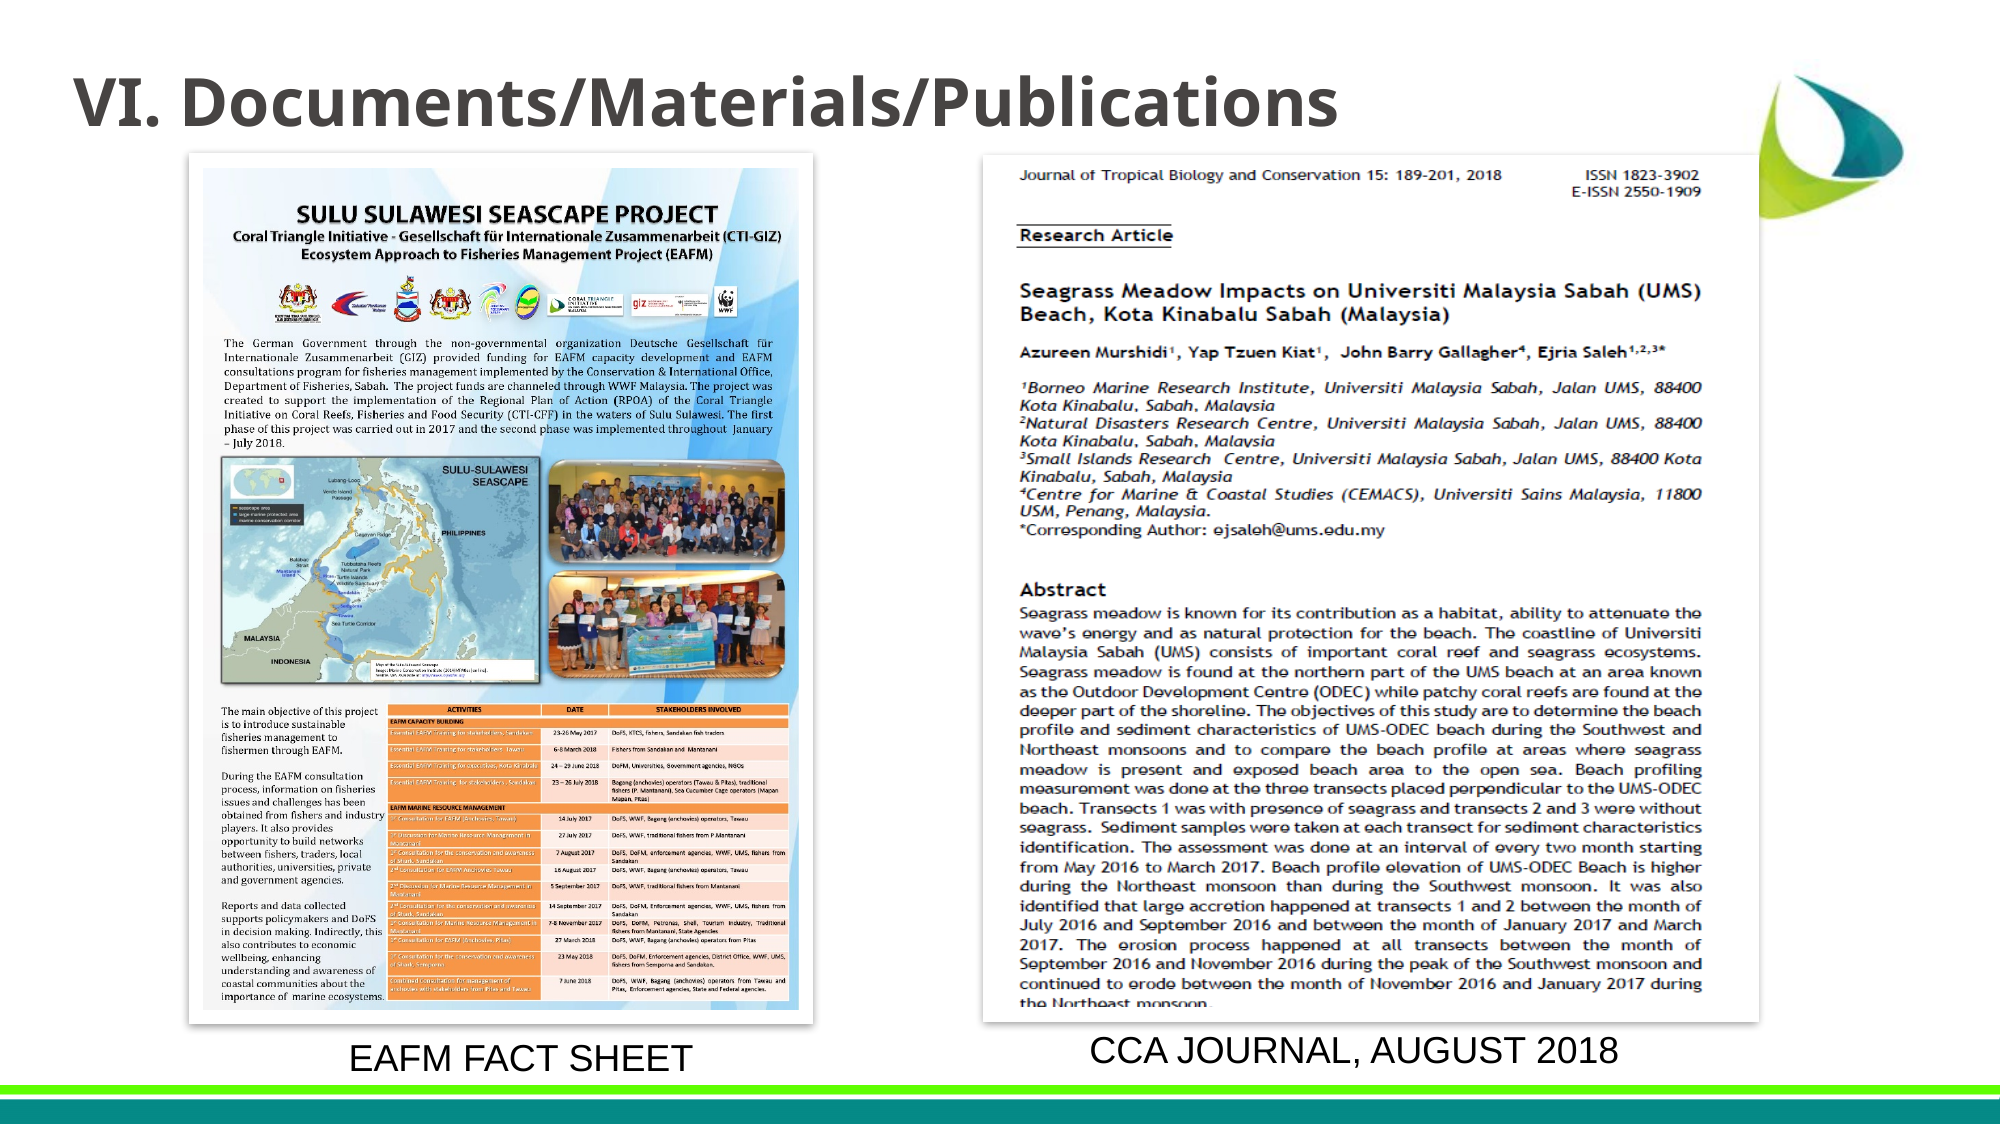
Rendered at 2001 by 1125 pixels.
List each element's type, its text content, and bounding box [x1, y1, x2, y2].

text_box EAFM FACT SHEET [228, 1026, 824, 1081]
text_box CCA JOURNAL, AUGUST 2018 [1056, 1018, 1653, 1078]
picture [997, 169, 1745, 1008]
picture [0, 1081, 2000, 1124]
picture [1719, 59, 1929, 254]
text_box VI. Documents/Materials/Publications [59, 61, 1785, 168]
picture [203, 167, 799, 1010]
